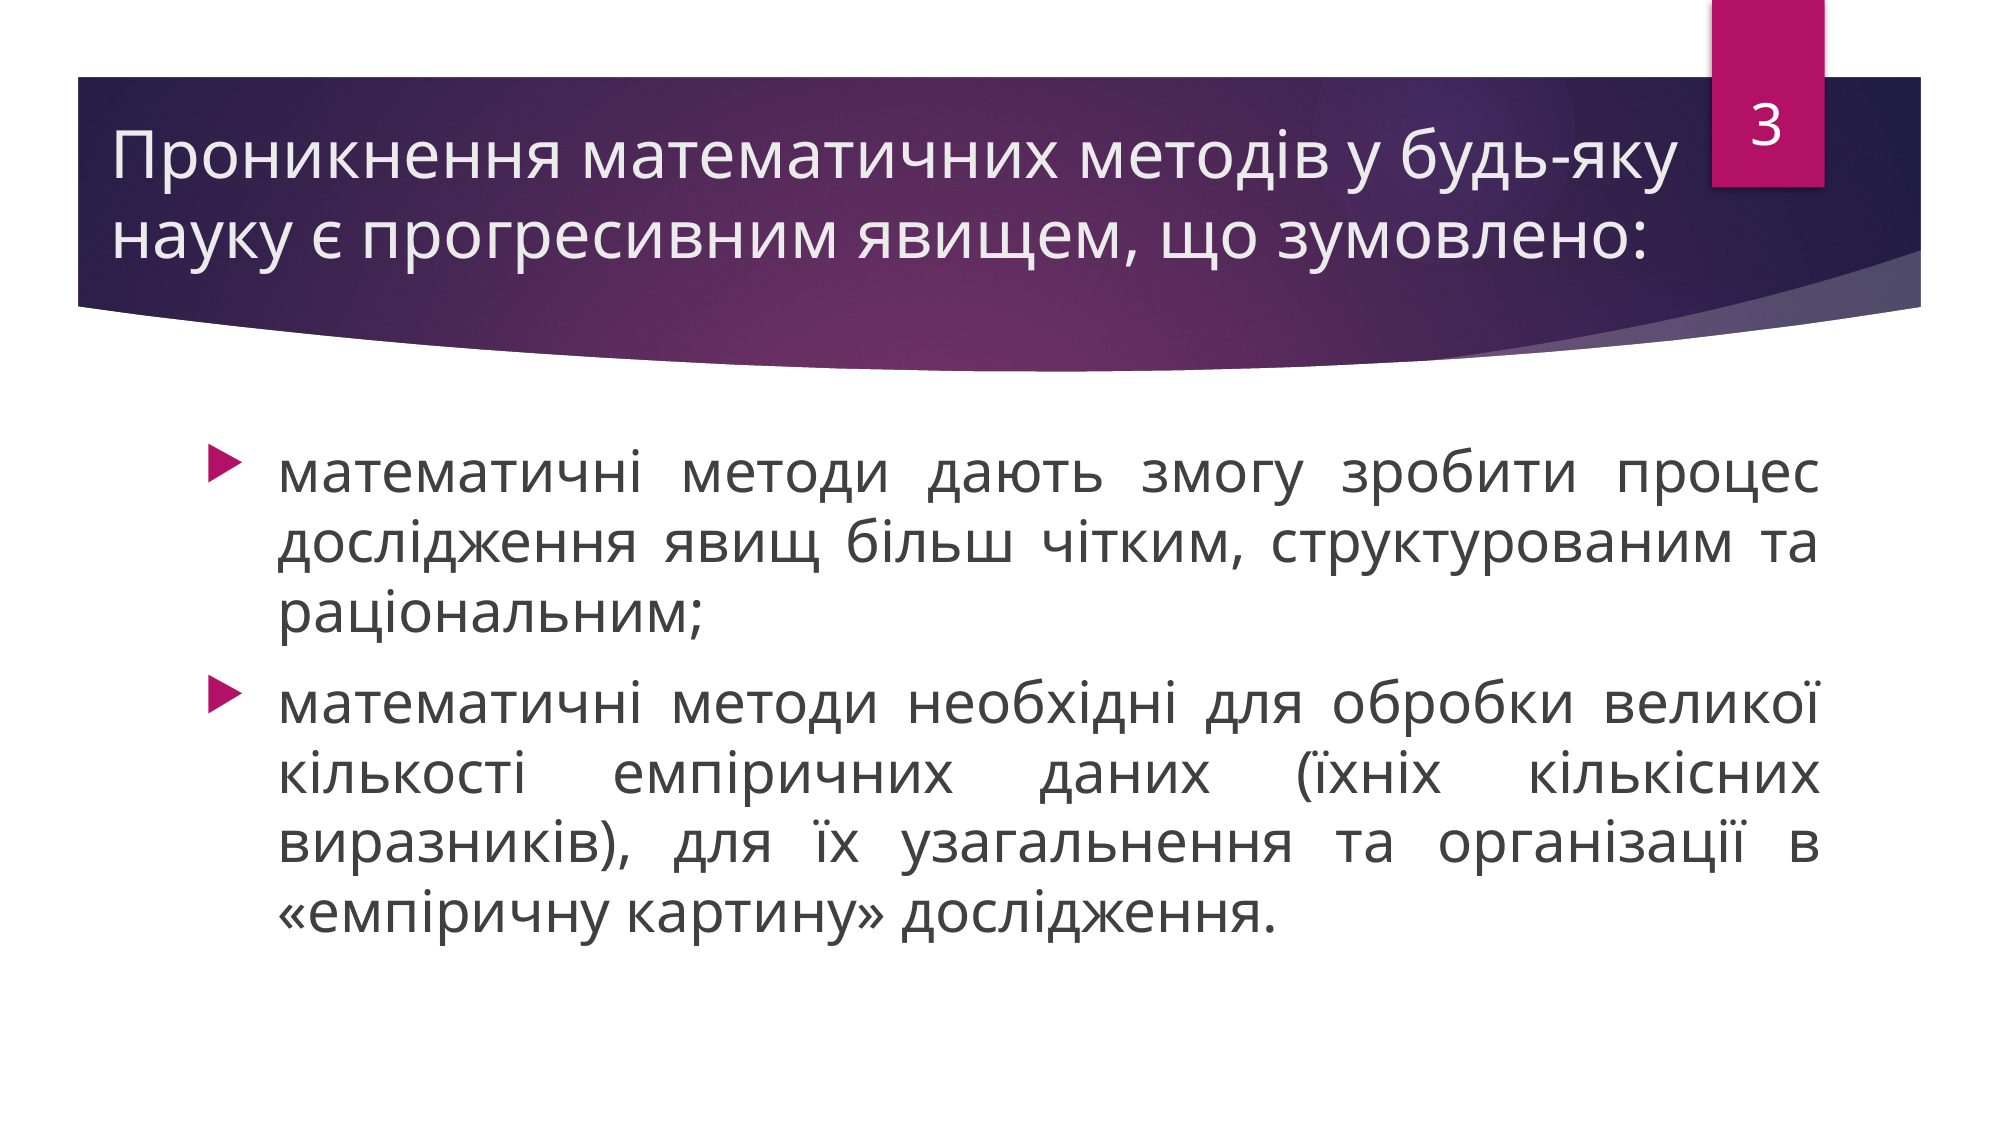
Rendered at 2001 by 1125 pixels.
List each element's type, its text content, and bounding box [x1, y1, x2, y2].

slide_number 3 [1698, 48, 1836, 175]
list математичні методи дають змогу зробити процес дослідження явищ більш чітким, структурованим та раціональним; математичні методи необхідні для обробки великої кількості емпіричних даних (їхніх кількісних виразників), для їх узагальнення та організації в «емпіричну картину» дослідження. [189, 427, 1836, 1054]
title Проникнення математичних методів у будь-яку науку є прогресивним явищем, що зумовлено: [95, 123, 1750, 340]
